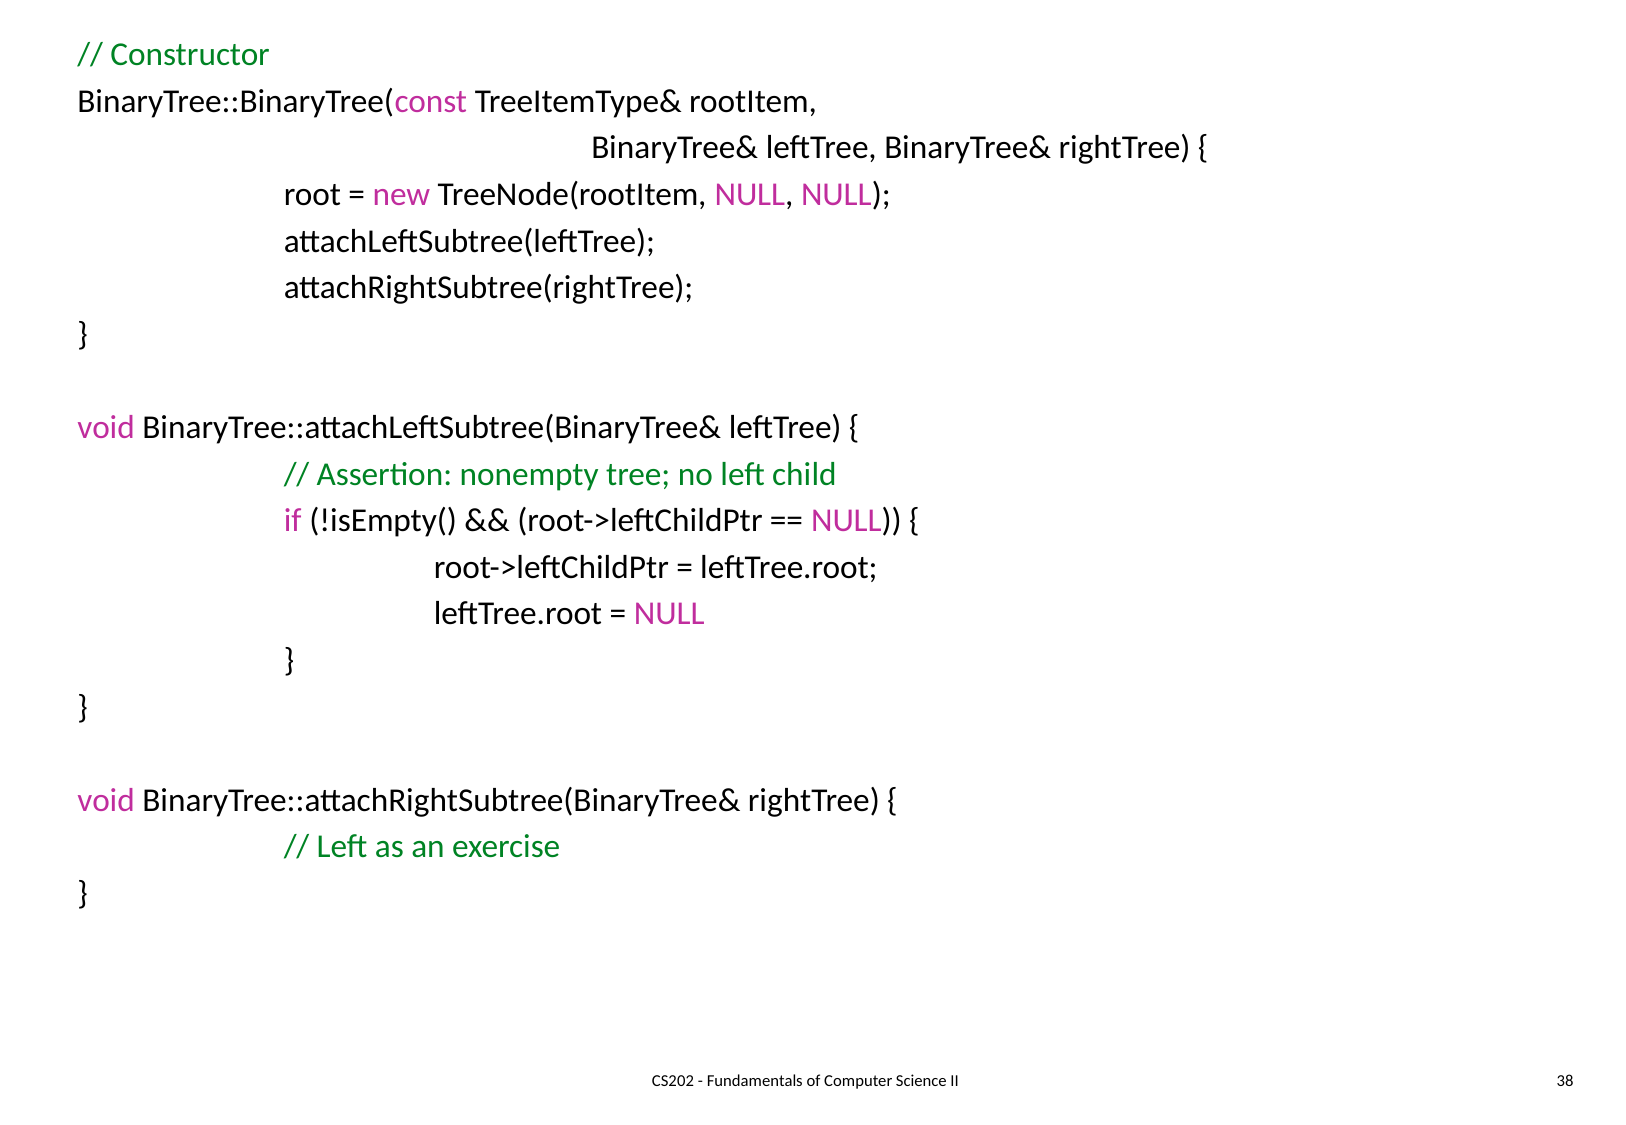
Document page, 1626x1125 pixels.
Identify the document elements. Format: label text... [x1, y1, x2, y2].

footer CS202 - Fundamentals of Computer Science II [501, 1062, 1111, 1100]
slide_number 38 [1250, 1062, 1589, 1100]
list // Constructor BinaryTree::BinaryTree(const TreeItemType& rootItem, BinaryTree& leftTree, BinaryTree& rightTree) { root = new TreeNode(rootItem, NULL, NULL); attachLeftSubtree(leftTree); attachRightSubtree(rightTree); } void BinaryTree::attachLeftSubtree(BinaryTree& leftTree) { // Assertion: nonempty tree; no left child if (!isEmpty() && (root->leftChildPtr == NULL)) { root->leftChildPtr = leftTree.root; leftTree.root = NULL } } void BinaryTree::attachRightSubtree(BinaryTree& rightTree) { // Left as an exercise } [62, 24, 1625, 1063]
